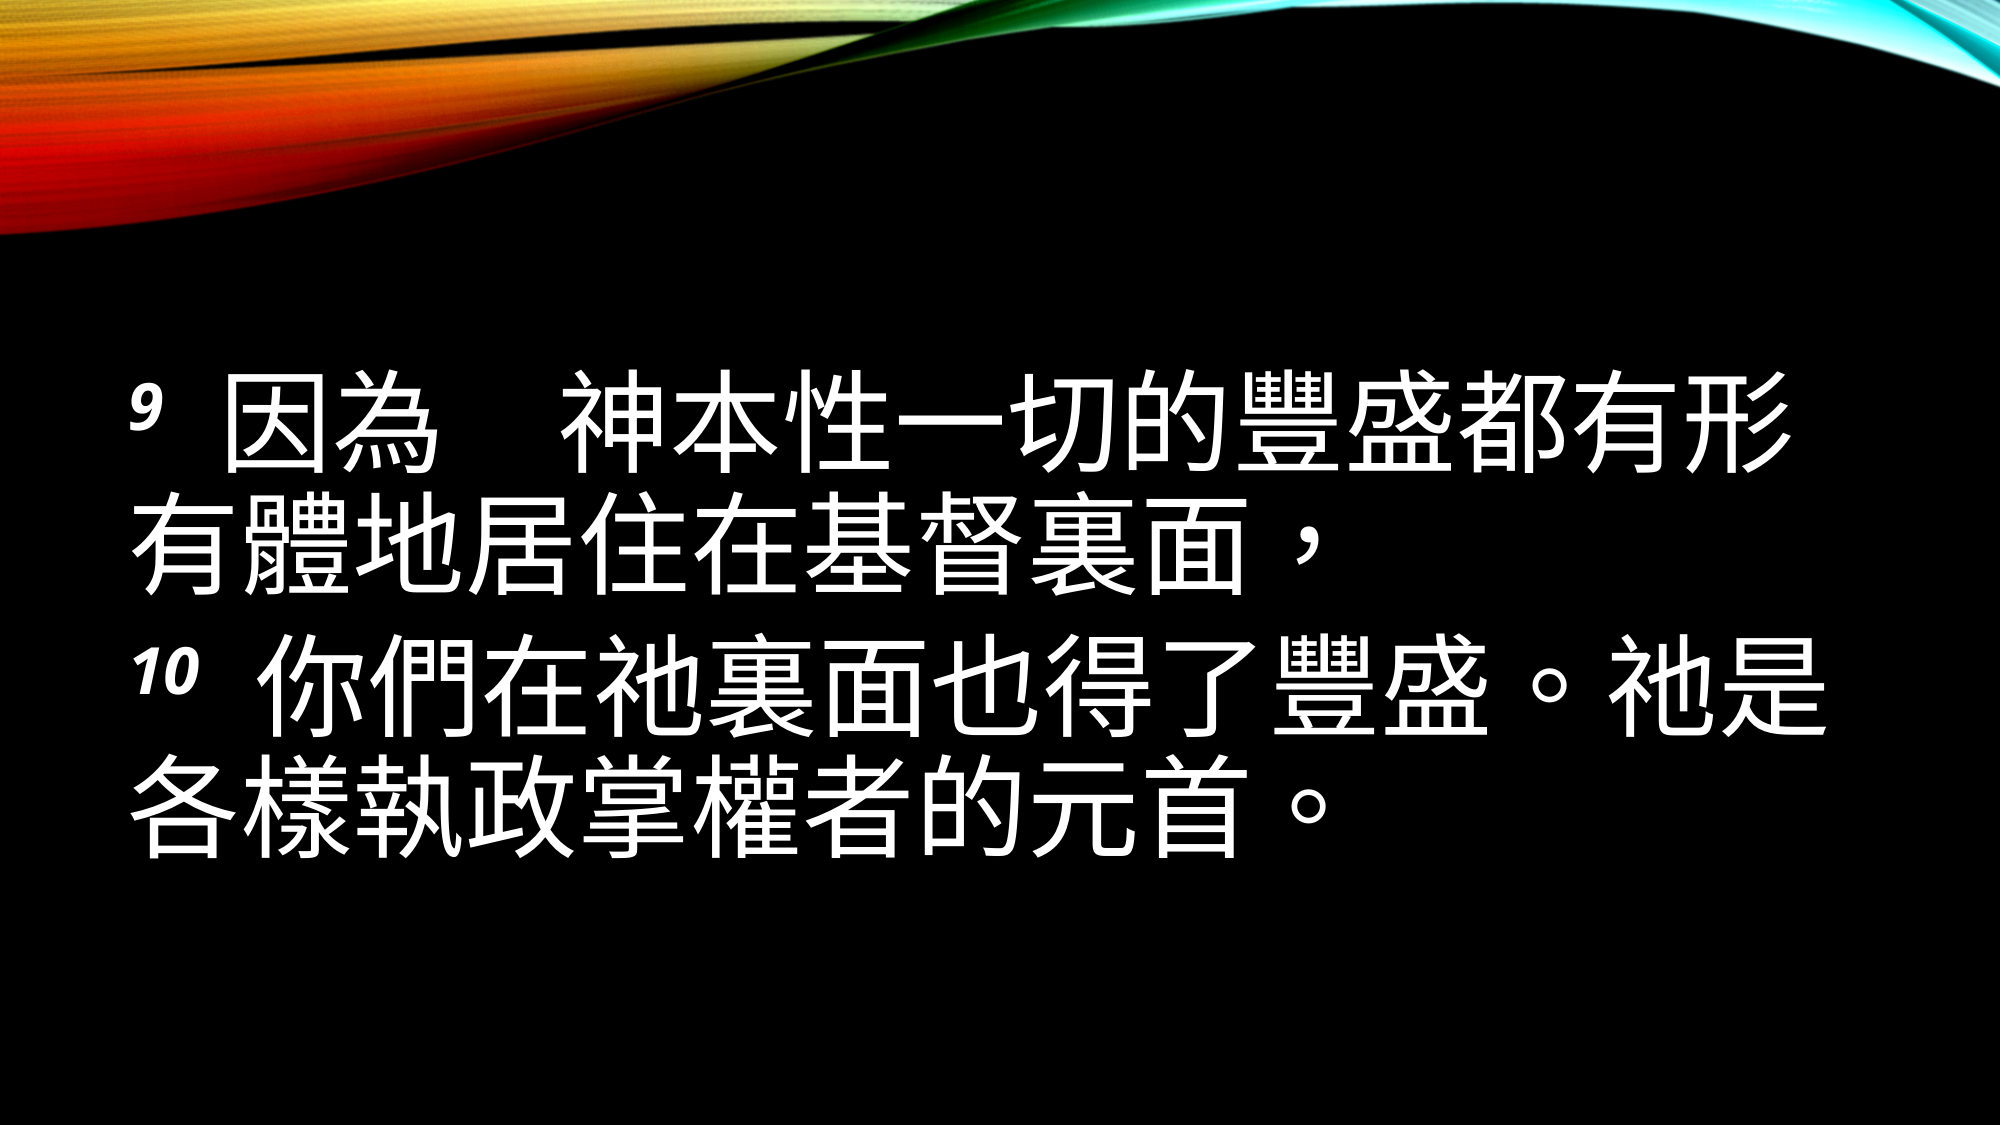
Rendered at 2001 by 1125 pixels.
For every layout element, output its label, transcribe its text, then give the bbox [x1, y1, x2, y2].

list 9 因為 神本性一切的豐盛都有形有體地居住在基督裏面， 10 你們在祂裏面也得了豐盛。祂是各樣執政掌權者的元首。 [112, 360, 1888, 1021]
picture [0, 0, 2000, 237]
